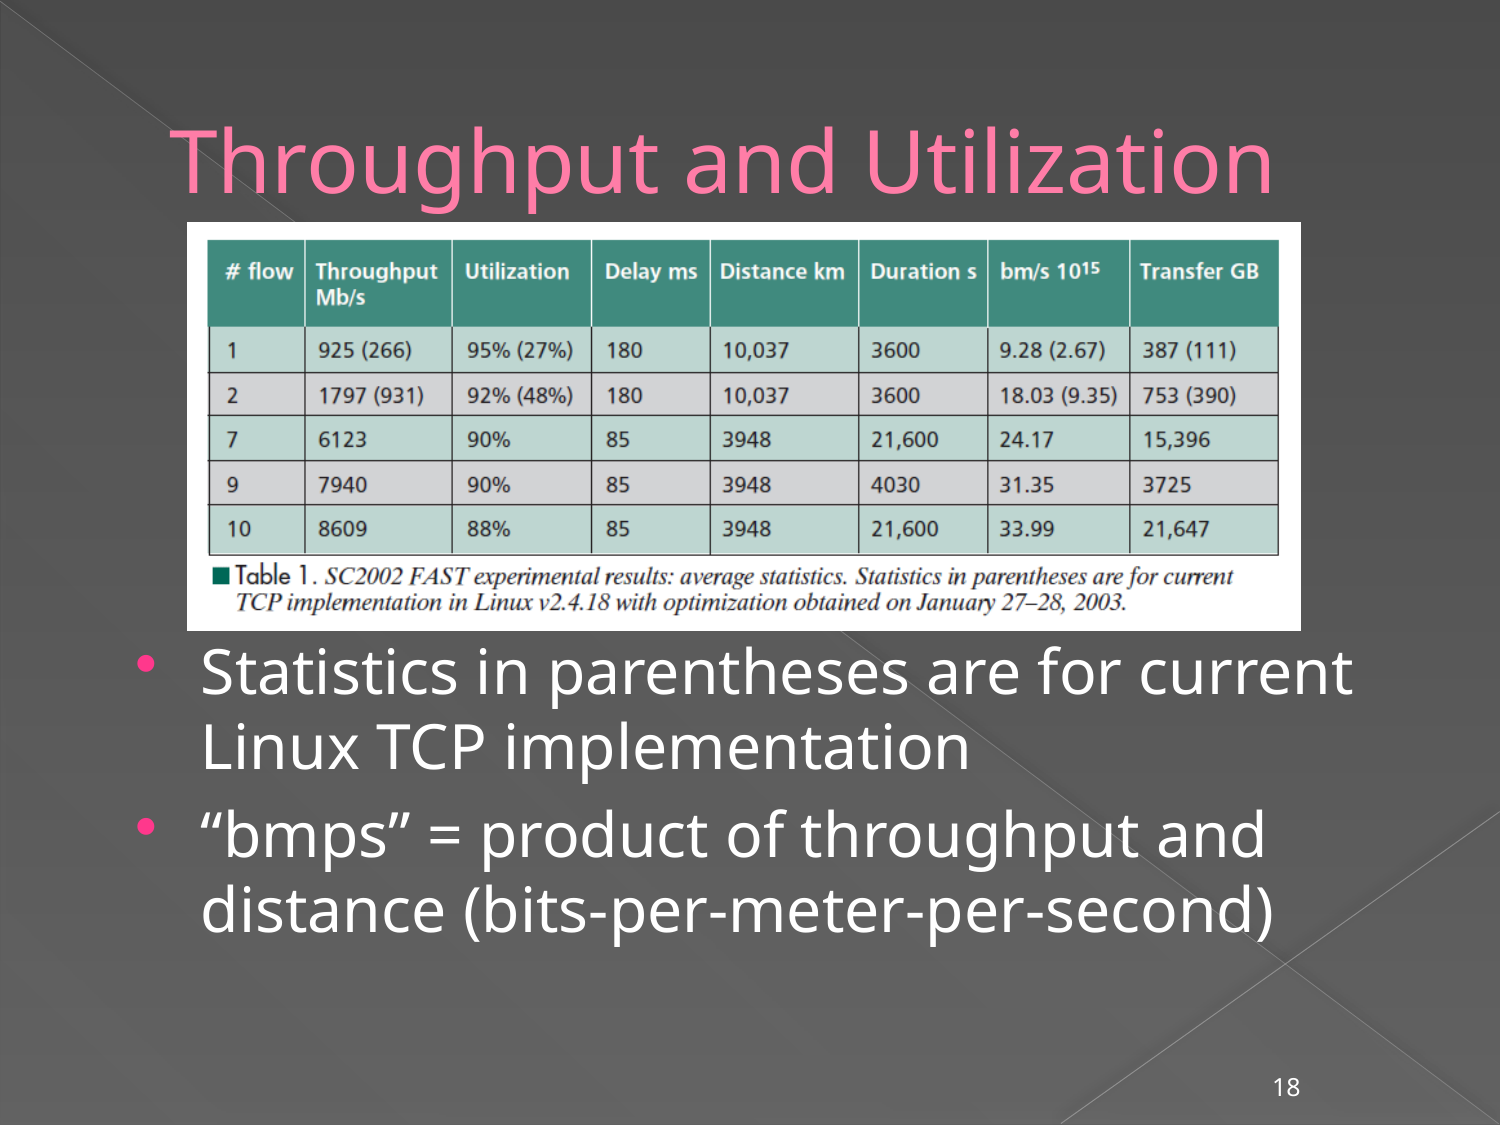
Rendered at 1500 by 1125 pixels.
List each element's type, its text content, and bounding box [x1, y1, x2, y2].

title Throughput and Utilization [75, 43, 1425, 274]
picture [187, 222, 1301, 631]
list Statistics in parentheses are for current Linux TCP implementation “bmps” = product of throughput and distance (bits-per-meter-per-second) [112, 624, 1388, 1000]
slide_number 18 [1245, 1063, 1328, 1113]
